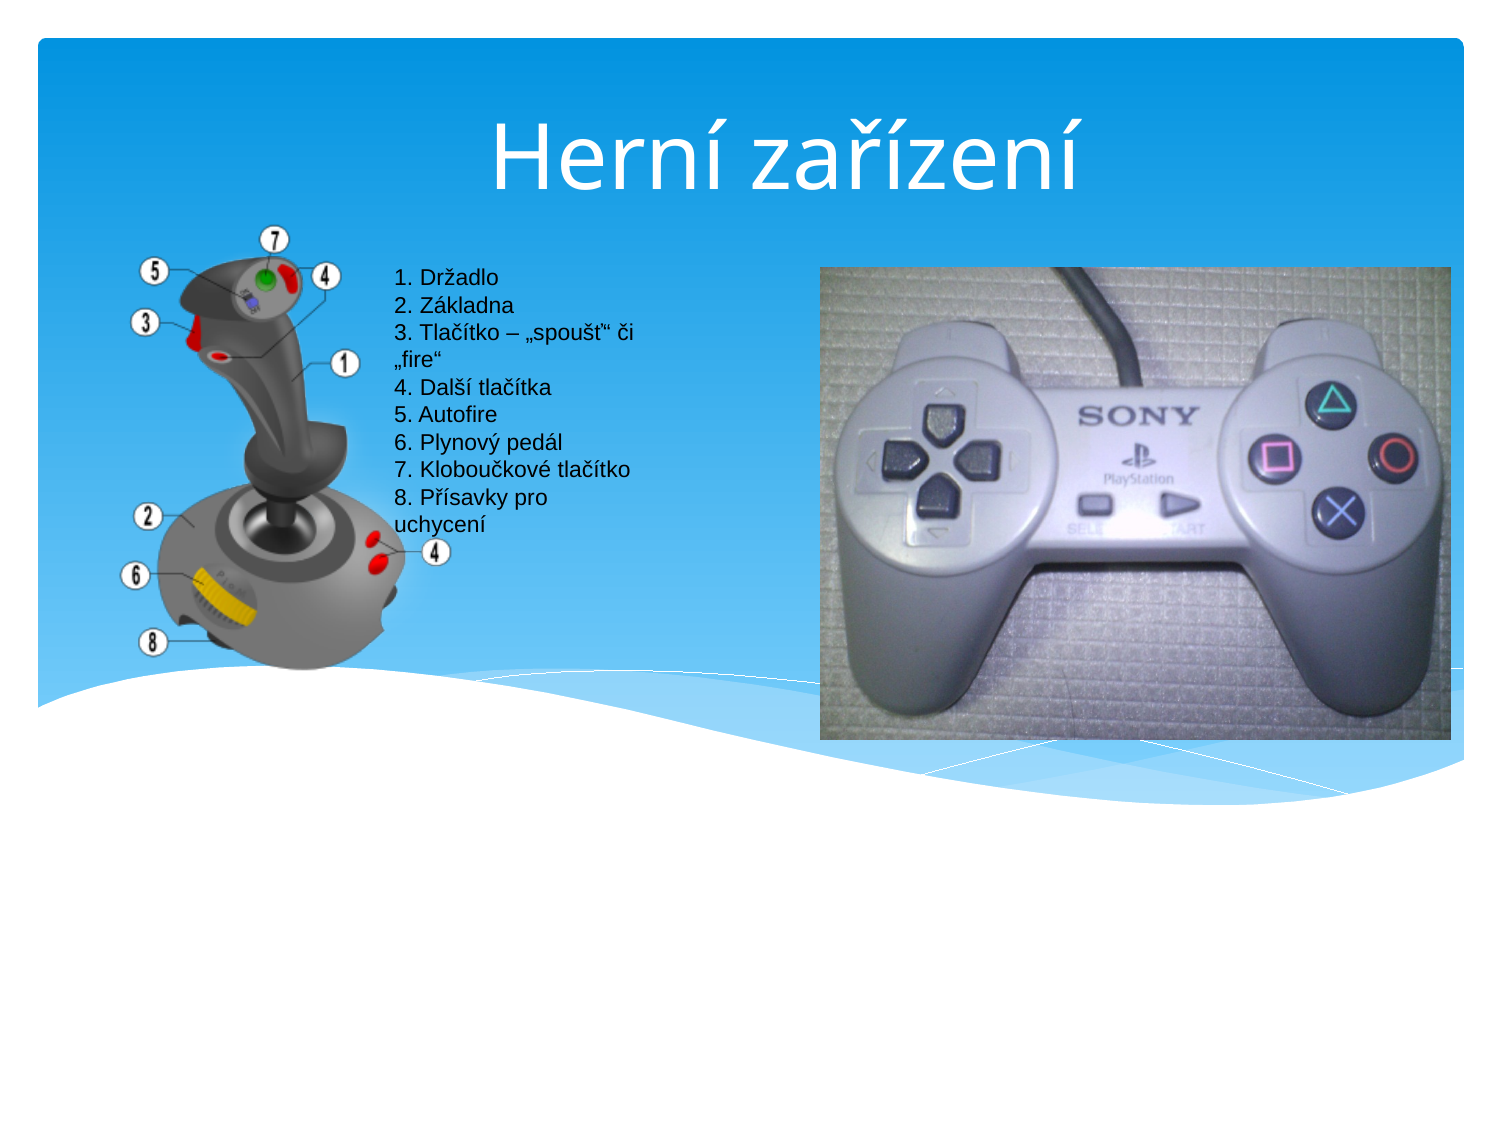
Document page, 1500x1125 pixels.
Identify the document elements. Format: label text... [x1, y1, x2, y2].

picture [820, 266, 1451, 740]
text_box 1. Držadlo 2. Základna 3. Tlačítko – „spoušť“ či „fire“ 4. Další tlačítka 5. Autofire 6. Plynový pedál 7. Kloboučkové tlačítko 8. Přísavky pro uchycení [462, 255, 660, 545]
title Herní zařízení [147, 90, 1423, 220]
picture [111, 219, 457, 675]
